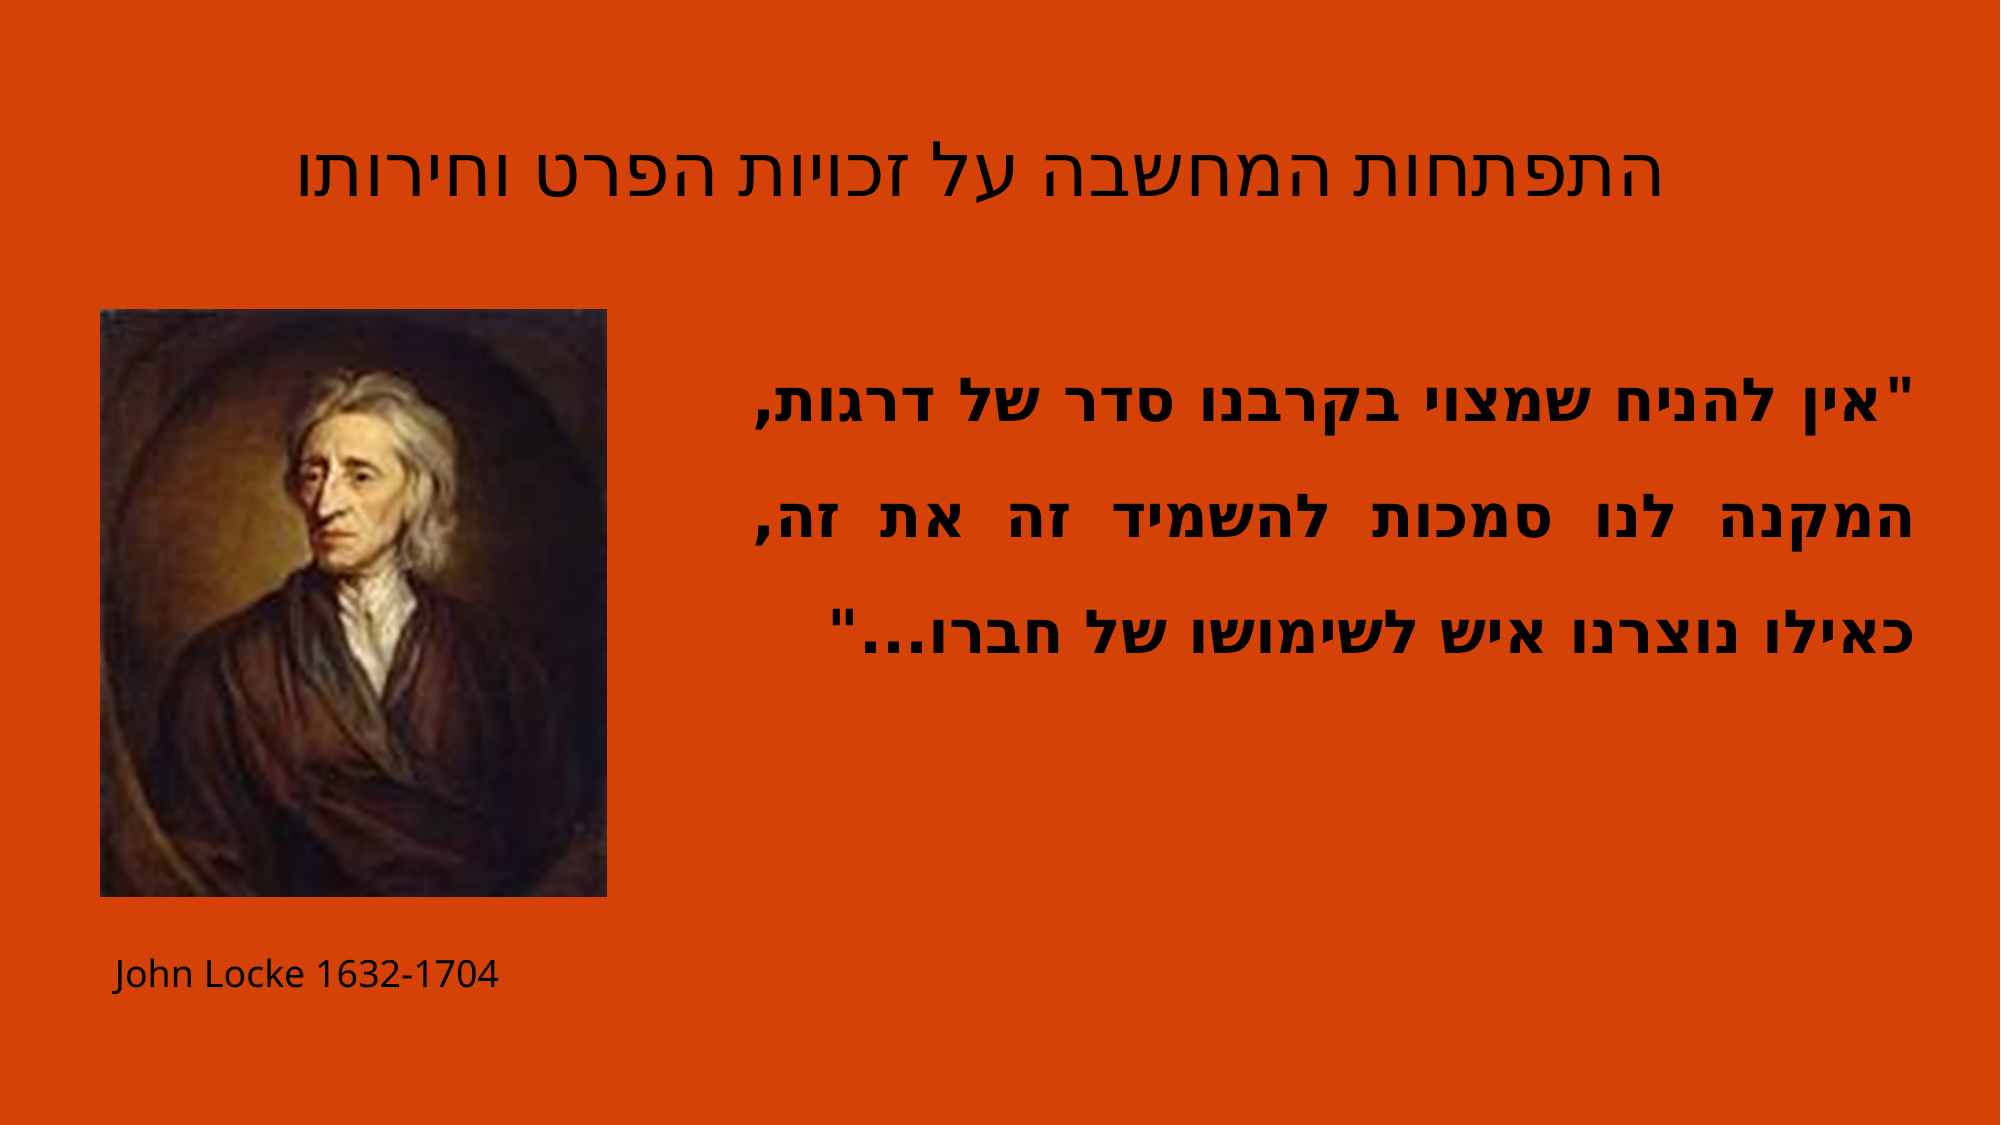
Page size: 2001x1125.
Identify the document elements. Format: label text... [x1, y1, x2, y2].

title התפתחות המחשבה על זכויות הפרט וחירותו [192, 83, 1770, 261]
picture [99, 309, 607, 898]
list "אין להניח שמצוי בקרבנו סדר של דרגות, המקנה לנו סמכות להשמיד זה את זה, כאילו נוצרנו איש לשימושו של חברו..." [737, 309, 1932, 705]
text_box John Locke 1632-1704 [100, 942, 607, 1003]
